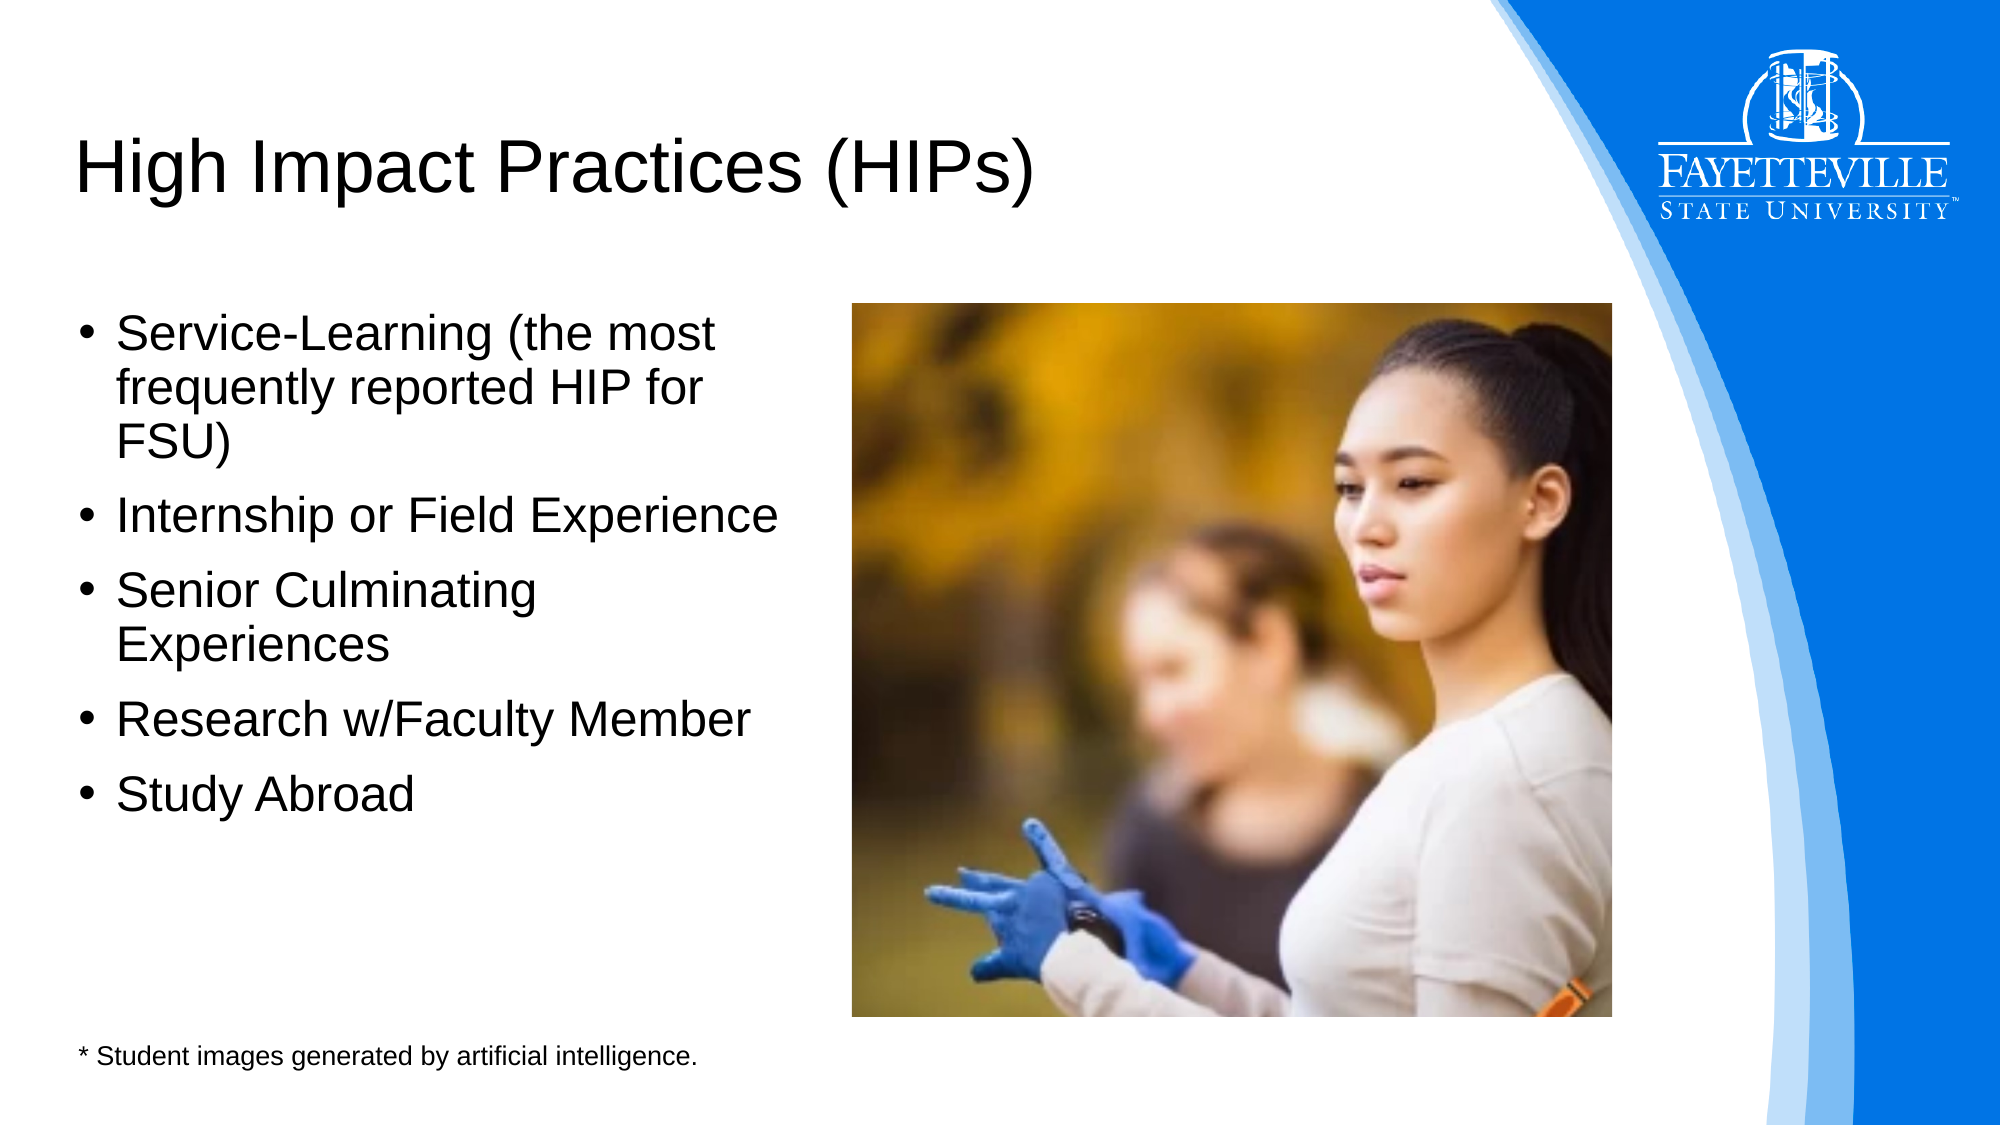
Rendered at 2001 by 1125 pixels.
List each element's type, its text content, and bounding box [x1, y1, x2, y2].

list Service-Learning (the most frequently reported HIP for FSU) Internship or Field Experience Senior Culminating Experiences Research w/Faculty Member Study Abroad * Student images generated by artificial intelligence. [63, 299, 824, 1101]
picture [0, 0, 2000, 1125]
title High Impact Practices (HIPs) [59, 59, 1642, 278]
